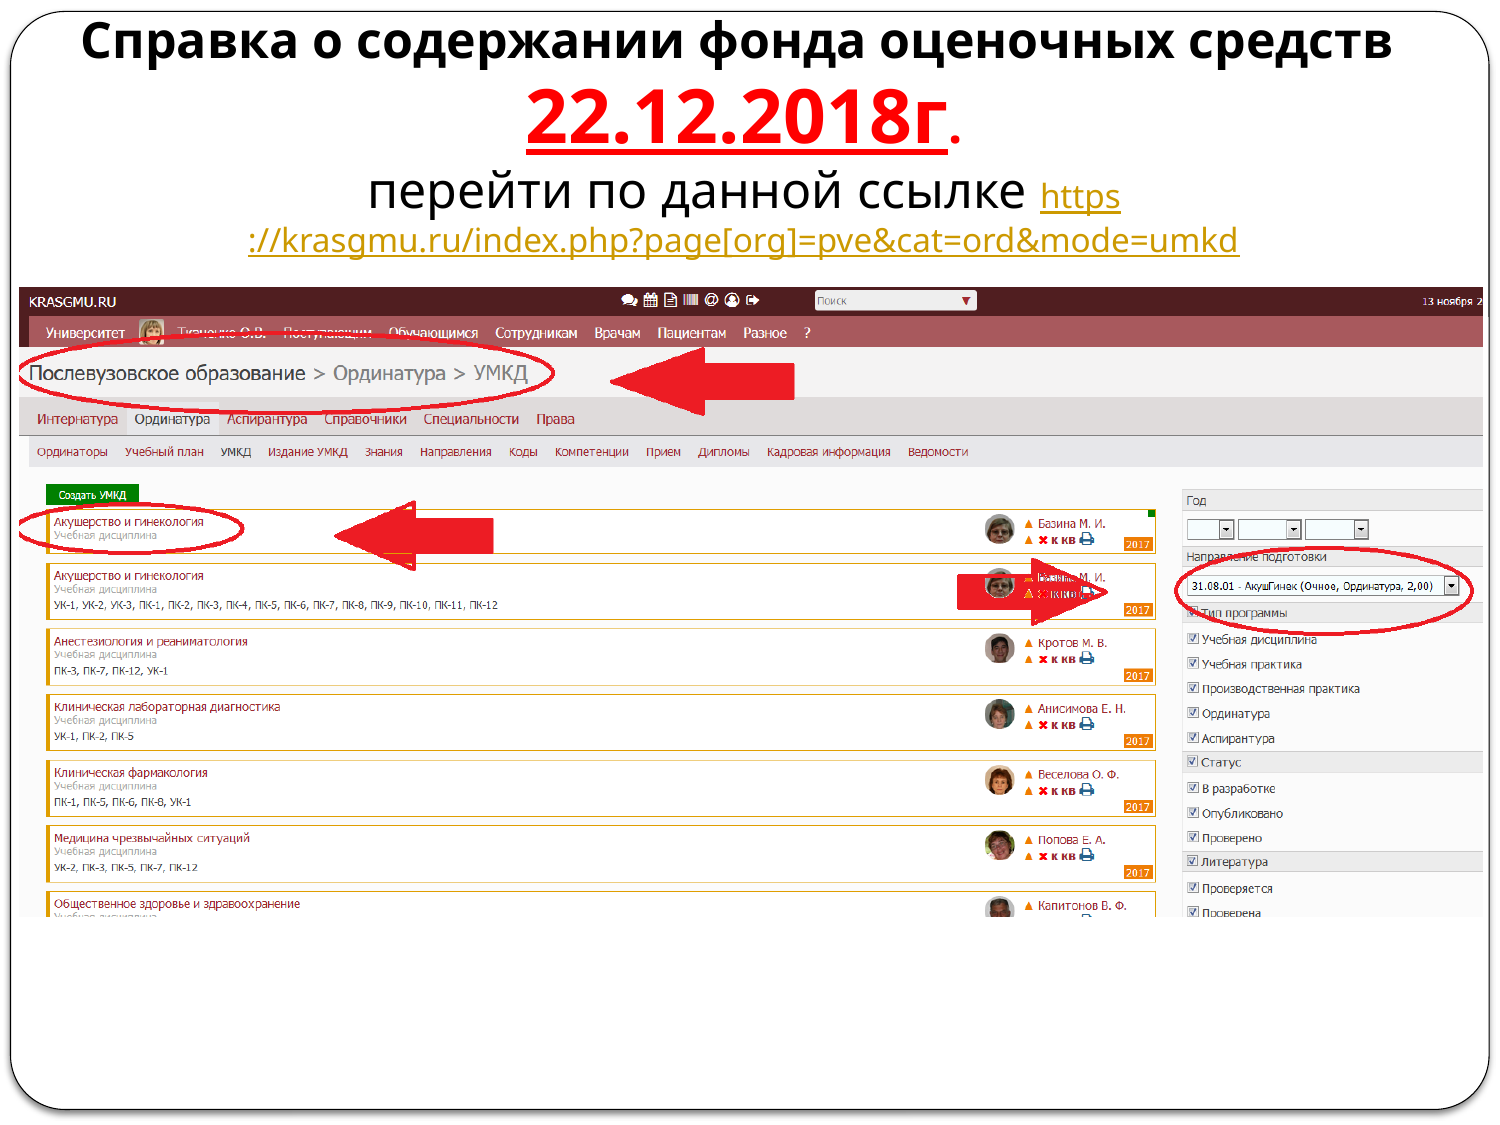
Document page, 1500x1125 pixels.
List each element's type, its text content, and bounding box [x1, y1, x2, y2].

title Справка о содержании фонда оценочных средств 22.12.2018г. перейти по данной ссылке https://krasgmu.ru/index.php?page[org]=pve&cat=ord&mode=umkd [29, 8, 1459, 279]
picture [19, 287, 1483, 918]
